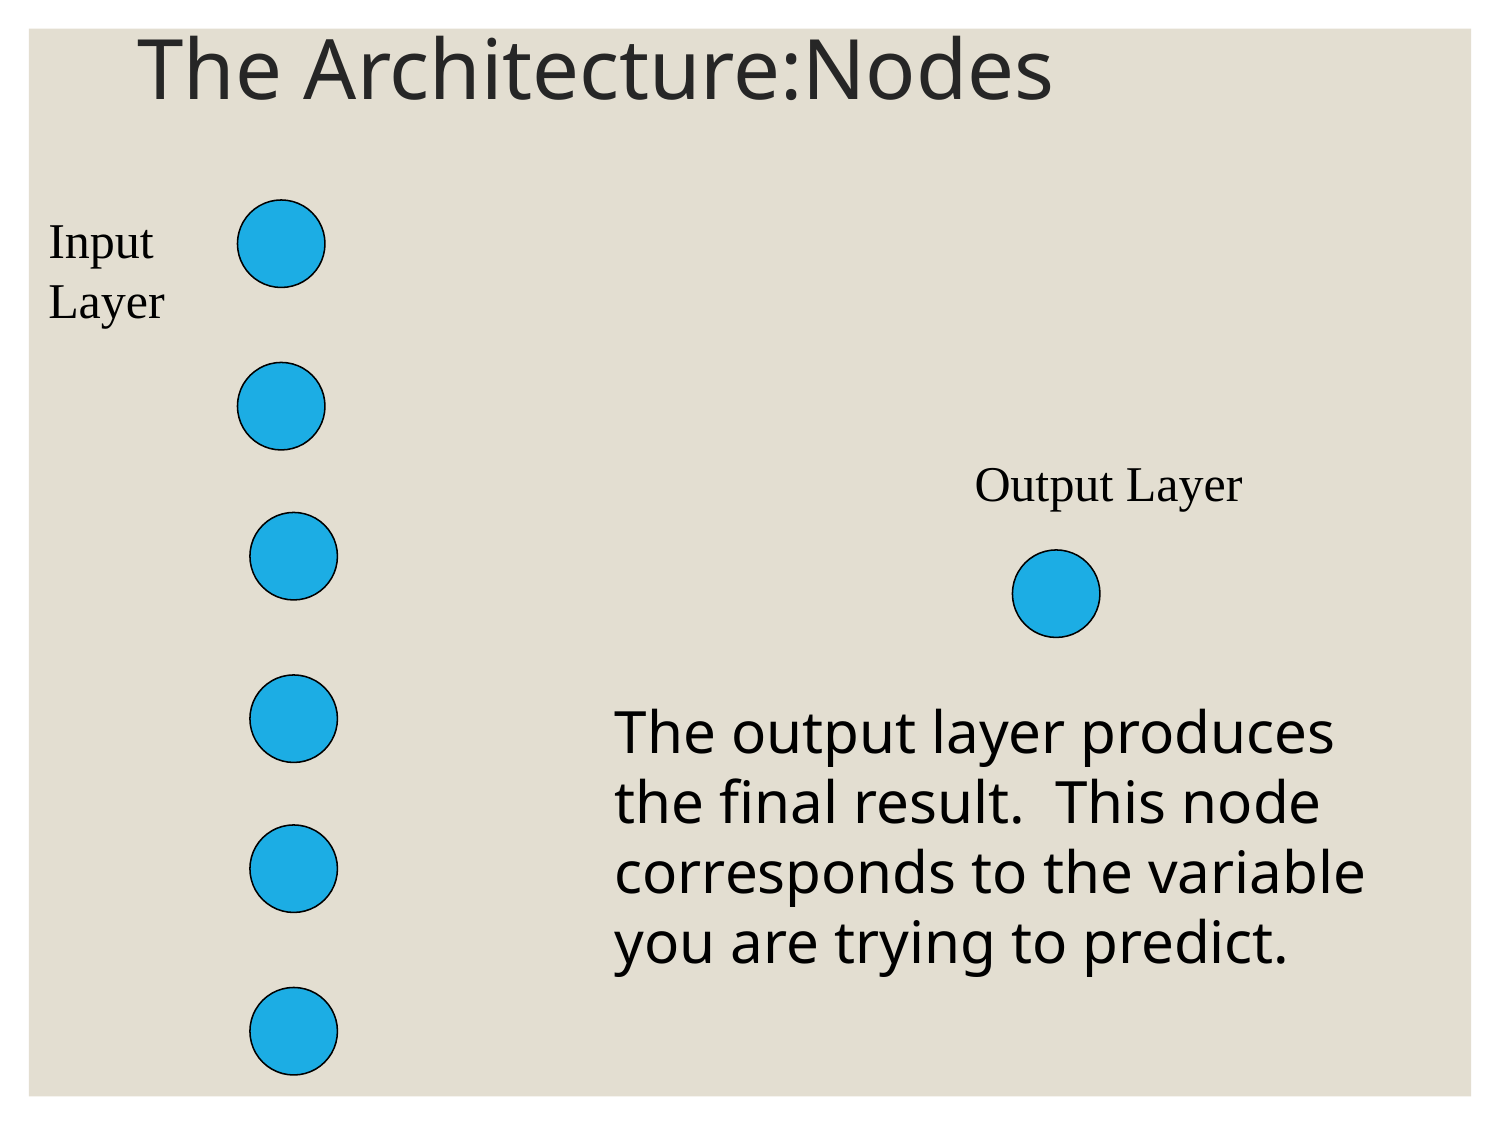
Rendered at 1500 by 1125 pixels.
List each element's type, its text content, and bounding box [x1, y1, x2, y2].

title The Architecture:Nodes [122, 0, 1398, 145]
text_box [237, 199, 325, 288]
text_box [249, 674, 338, 763]
text_box [249, 512, 338, 600]
text_box [237, 362, 325, 450]
text_box Output Layer [959, 444, 1258, 519]
text_box Input Layer [33, 201, 234, 337]
text_box [1012, 549, 1100, 638]
text_box The output layer produces the final result. This node corresponds to the variable you are trying to predict. [600, 687, 1400, 983]
text_box [249, 987, 338, 1075]
text_box [249, 824, 338, 913]
